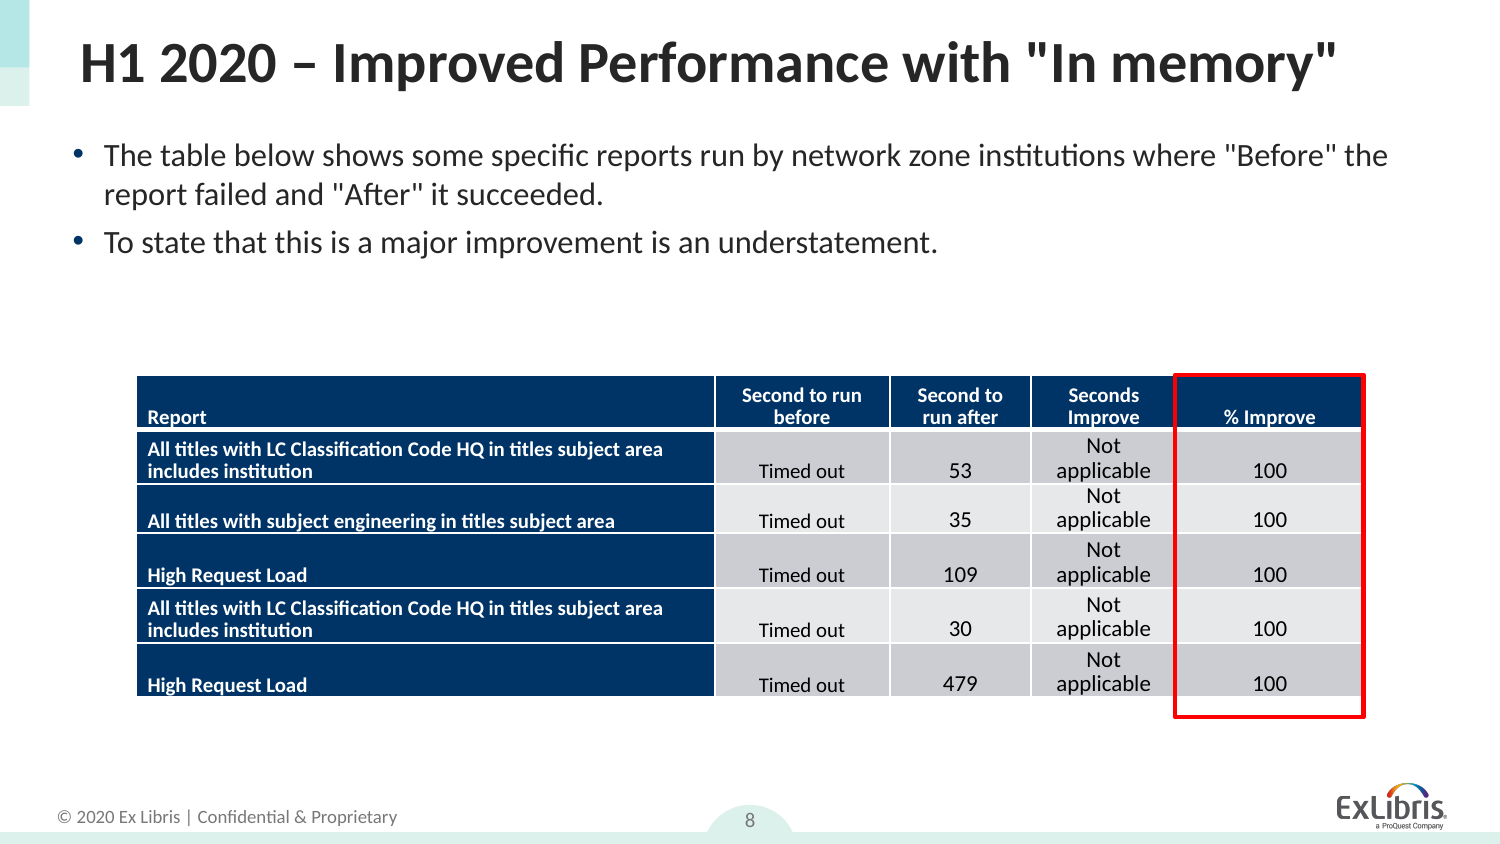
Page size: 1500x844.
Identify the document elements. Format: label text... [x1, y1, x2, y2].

title H1 2020 – Improved Performance with "In memory" [64, 11, 1447, 107]
slide_number 8 [705, 789, 795, 844]
table_header Second to run after [891, 376, 1030, 427]
table_cell Timed out [716, 589, 889, 642]
table_cell All titles with LC Classification Code HQ in titles subject area includes institution [137, 589, 714, 642]
table_cell Not applicable [1032, 485, 1173, 532]
table_cell Timed out [716, 485, 889, 532]
table_cell High Request Load [137, 534, 714, 587]
table_cell Not applicable [1032, 432, 1173, 483]
picture [1337, 783, 1447, 830]
table_cell Timed out [716, 432, 889, 483]
table_cell All titles with LC Classification Code HQ in titles subject area includes institution [137, 432, 714, 483]
table_cell 479 [891, 644, 1030, 696]
table_cell 35 [891, 485, 1030, 532]
list The table below shows some specific reports run by network zone institutions where "Before" the report failed and "After" it succeeded. To state that this is a major improvement is an understatement. [57, 126, 1440, 269]
table_cell Timed out [716, 534, 889, 587]
table_cell 53 [891, 432, 1030, 483]
table_cell High Request Load [137, 644, 714, 696]
table_cell Not applicable [1032, 589, 1173, 642]
table_cell Not applicable [1032, 644, 1173, 696]
table_cell Timed out [716, 644, 889, 696]
table_header Second to run before [716, 376, 889, 427]
table_header Report [137, 376, 714, 427]
table_cell All titles with subject engineering in titles subject area [137, 485, 714, 532]
table_cell Not applicable [1032, 534, 1173, 587]
table_cell 30 [891, 589, 1030, 642]
table_header Seconds Improve [1032, 376, 1173, 427]
table_cell 109 [891, 534, 1030, 587]
text_box [1173, 373, 1366, 719]
